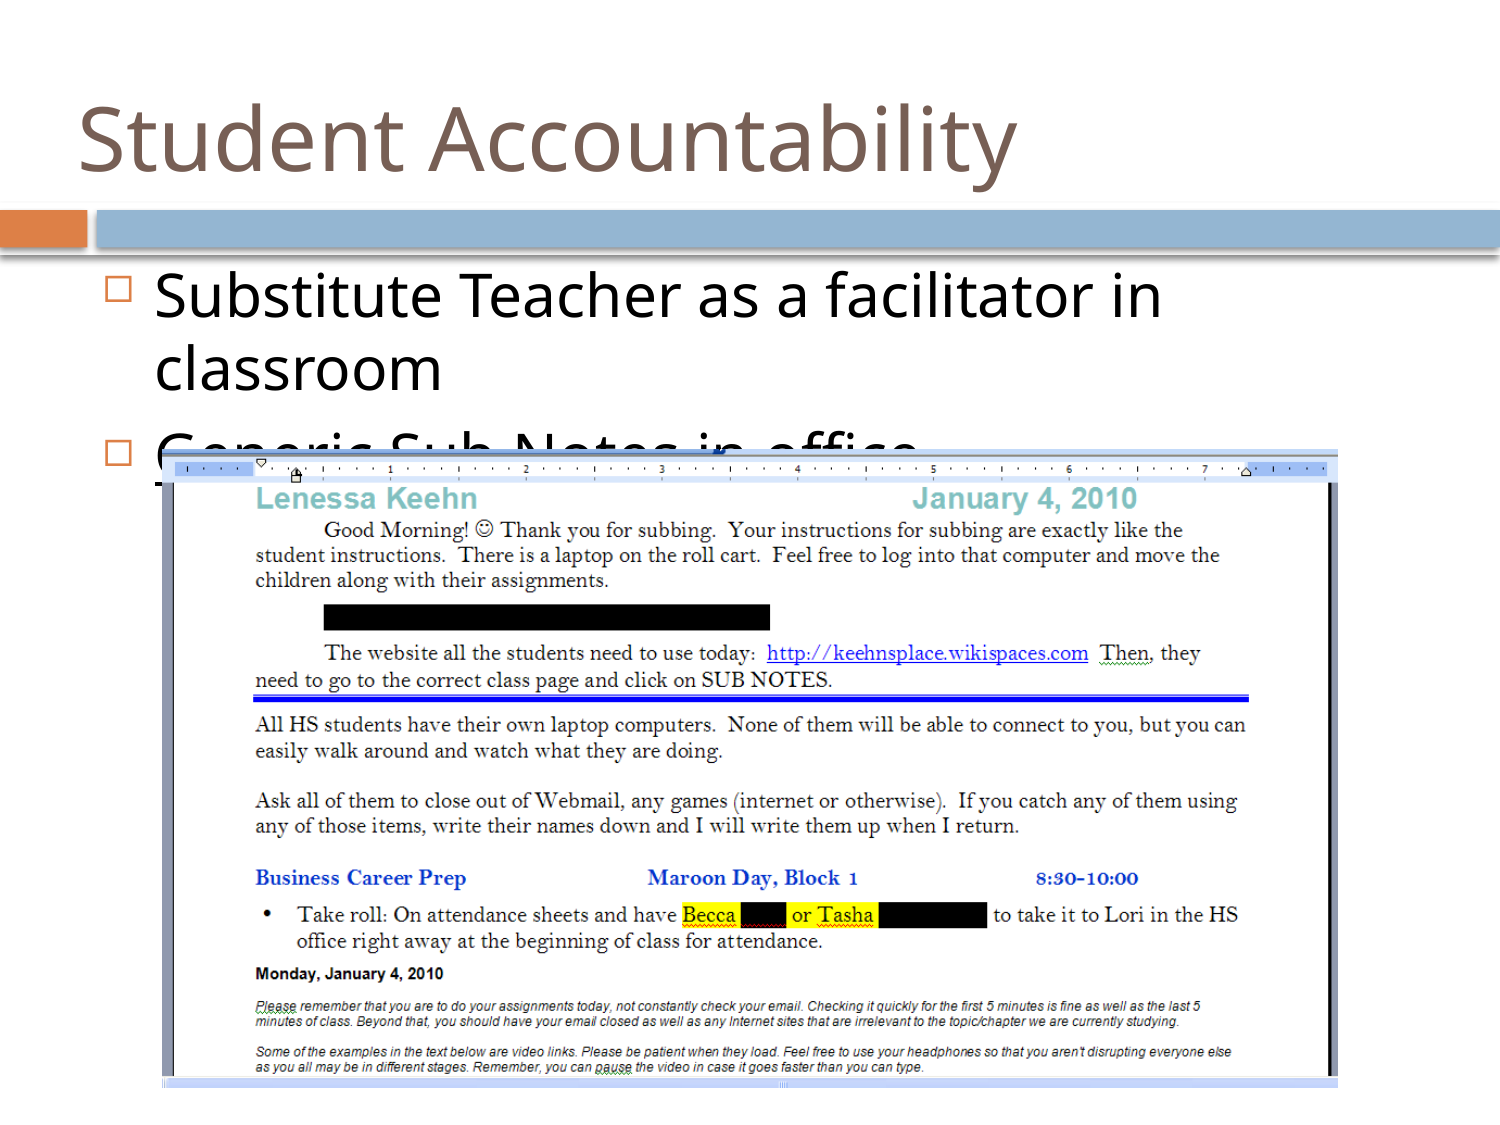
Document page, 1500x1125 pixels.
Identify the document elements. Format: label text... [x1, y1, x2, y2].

list Substitute Teacher as a facilitator in classroom Generic Sub Notes in office [87, 249, 1430, 887]
title Student Accountability [62, 75, 1405, 198]
picture [162, 449, 1338, 1089]
